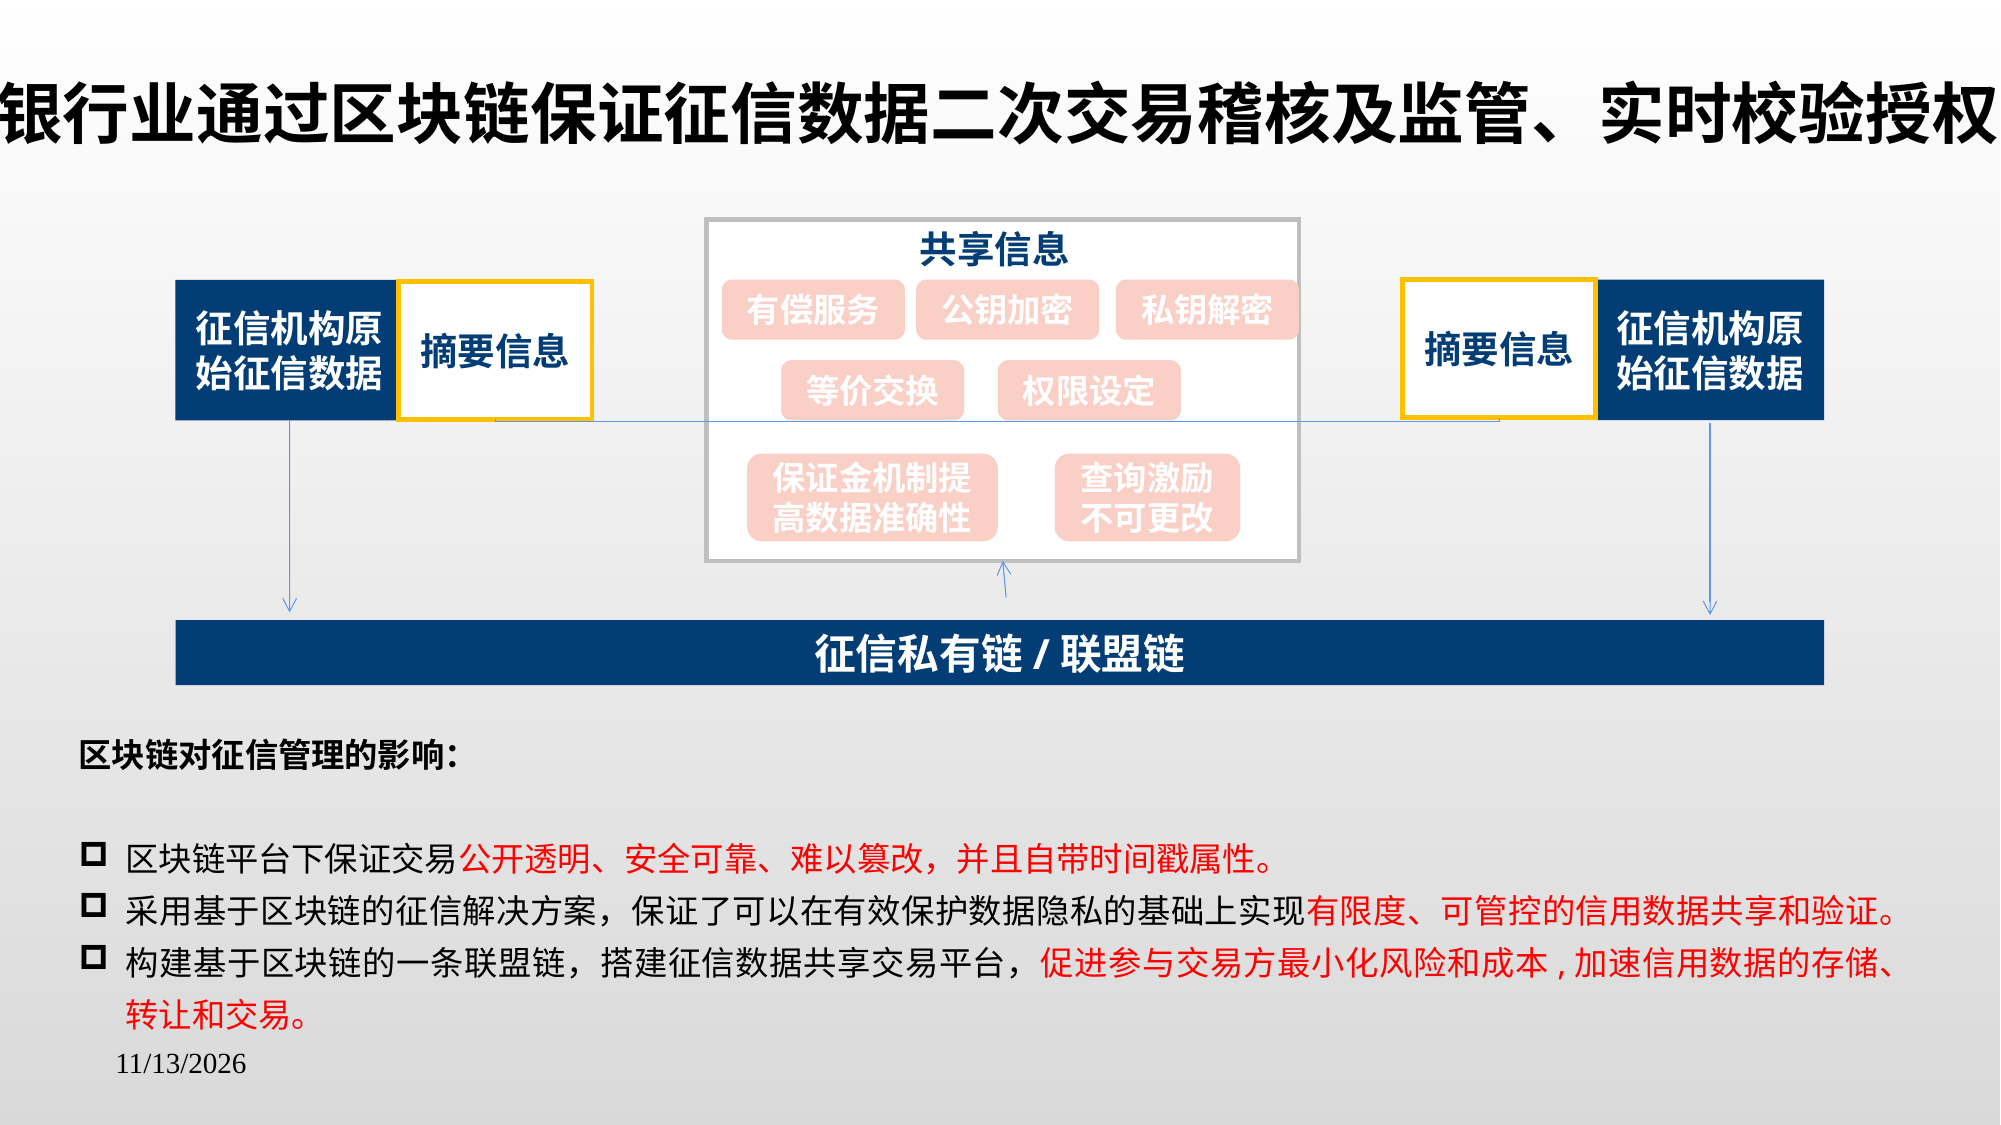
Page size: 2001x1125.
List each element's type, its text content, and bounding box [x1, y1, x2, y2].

text_box 征信私有链/联盟链 [999, 619, 1825, 686]
text_box 银行业通过区块链保证征信数据二次交易稽核及监管、实时校验授权 [999, 64, 2000, 160]
text_box 公钥加密 [915, 278, 996, 341]
text_box 摘要信息 [1402, 279, 1597, 419]
text_box 征信机构原始征信数据 [174, 279, 405, 421]
text_box 权限设定 [999, 359, 1182, 420]
text_box 银行业通过区块链保证征信数据二次交易稽核及监管、实时校验授权 [0, 64, 996, 160]
text_box 征信私有链/联盟链 [174, 619, 996, 686]
slide_number [100, 1035, 544, 1088]
text_box [999, 219, 1300, 420]
text_box 摘要信息 [398, 280, 593, 420]
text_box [1002, 560, 1007, 598]
text_box 共享信息 [904, 214, 996, 279]
text_box 保证金机制提高数据准确性 [746, 452, 996, 543]
text_box 有偿服务 [720, 278, 906, 341]
text_box 共享信息 [999, 214, 1111, 279]
text_box 等价交换 [780, 359, 966, 420]
text_box 私钥解密 [1114, 278, 1301, 341]
text_box 公钥加密 [999, 278, 1101, 341]
text_box 区块链对征信管理的影响： 区块链平台下保证交易公开透明、安全可靠、难以篡改，并且自带时间戳属性。 采用基于区块链的征信解决方案，保证了可以在有效保护数据隐私的基础上实现有限度、可管控的信用数据共享和验证。 构建基于区块链的一条联盟链，搭建征信数据共享交易平台，促进参与交易方最小化风险和成本,加速信用数据的存储、转让和交易。 [63, 715, 1894, 1042]
text_box [999, 421, 1300, 562]
text_box 查询激励不可更改 [1053, 452, 1242, 543]
text_box 征信机构原始征信数据 [1595, 279, 1825, 421]
text_box [706, 421, 996, 562]
text_box [706, 219, 996, 420]
